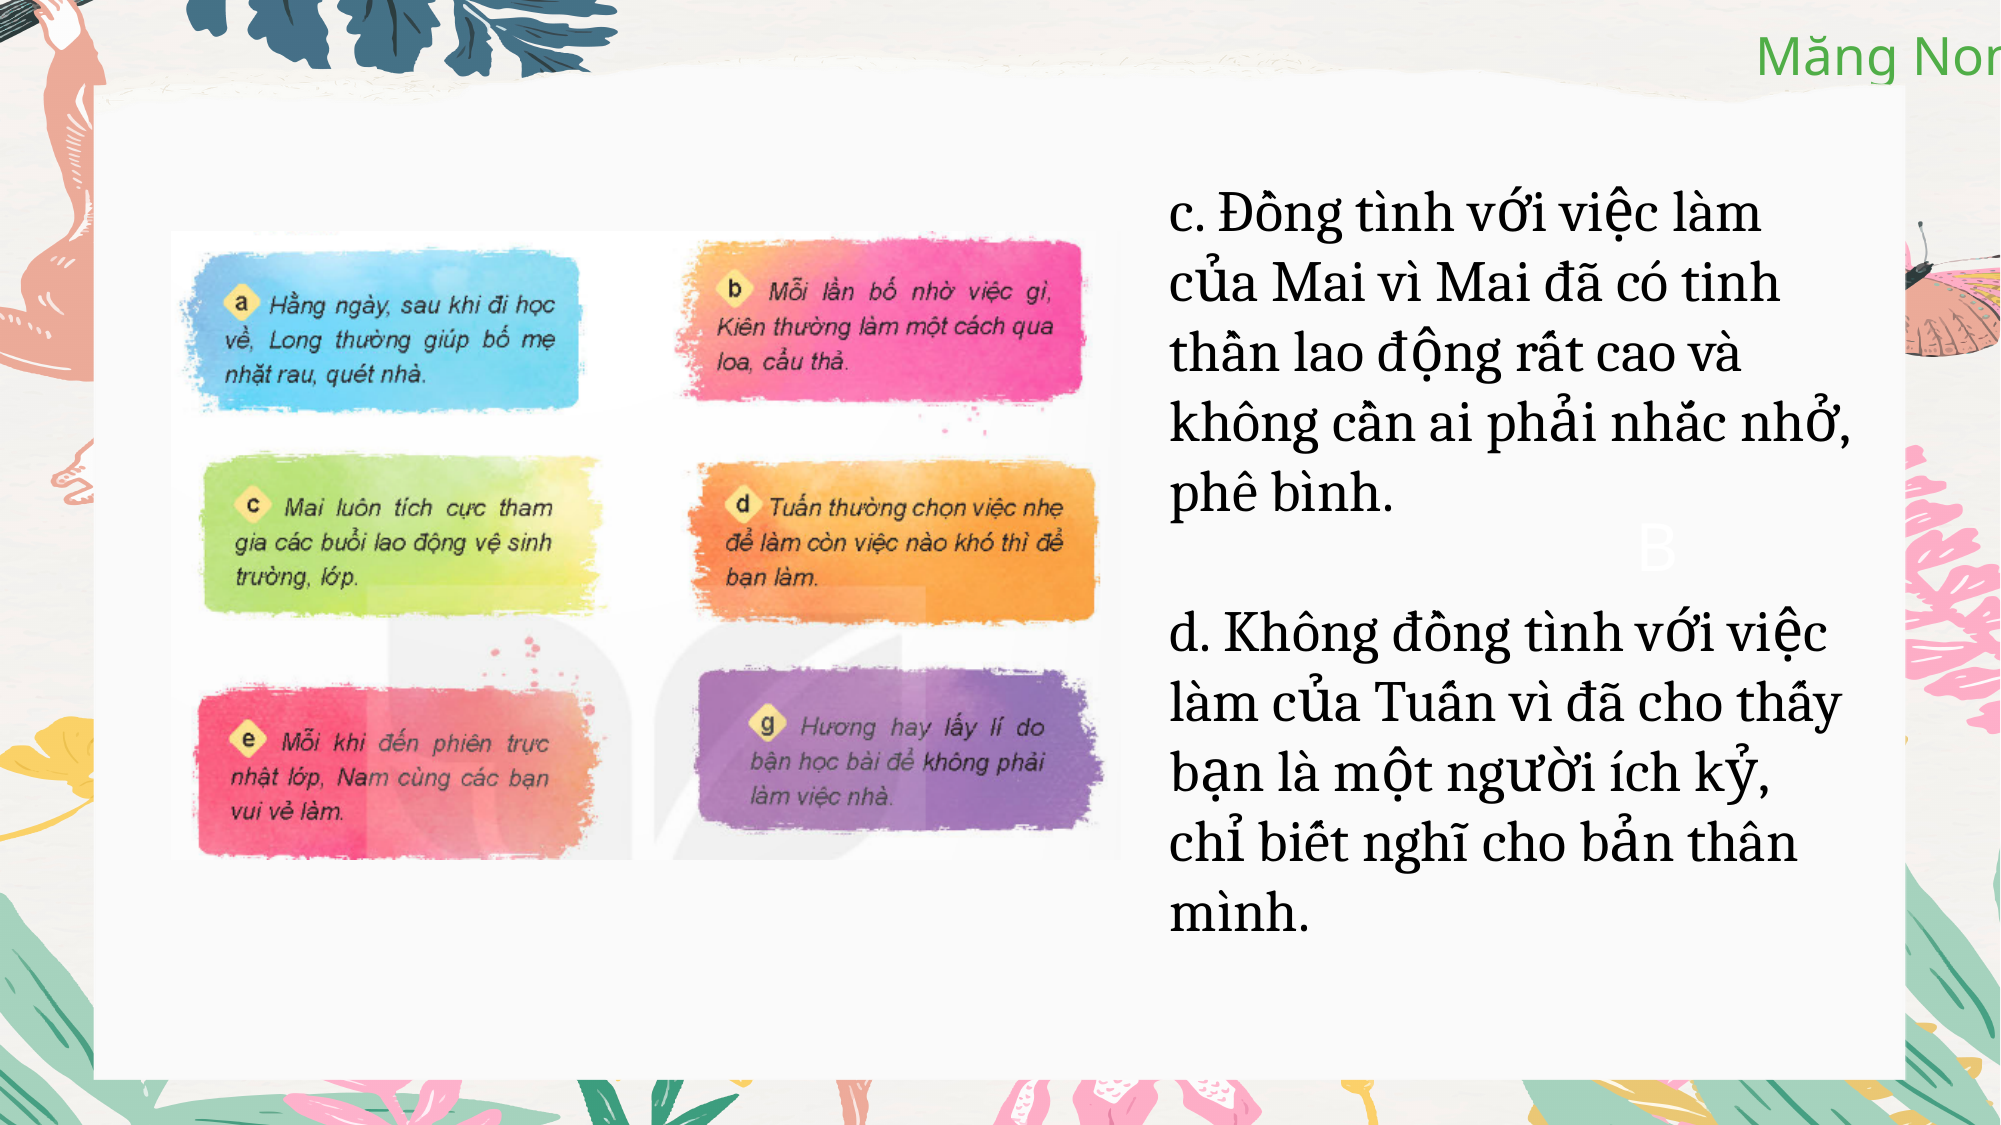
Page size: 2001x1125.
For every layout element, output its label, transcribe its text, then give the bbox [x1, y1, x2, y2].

text_box [93, 45, 1907, 1080]
text_box c. Đồng tình với việc làm của Mai vì Mai đã có tinh thần lao động rất cao và không cần ai phải nhắc nhở, phê bình. d. Không đồng tình với việc làm của Tuấn vì đã cho thấy bạn là một người ích kỷ, chỉ biết nghĩ cho bản thân mình. [1154, 166, 1872, 951]
picture [0, 0, 2001, 1125]
